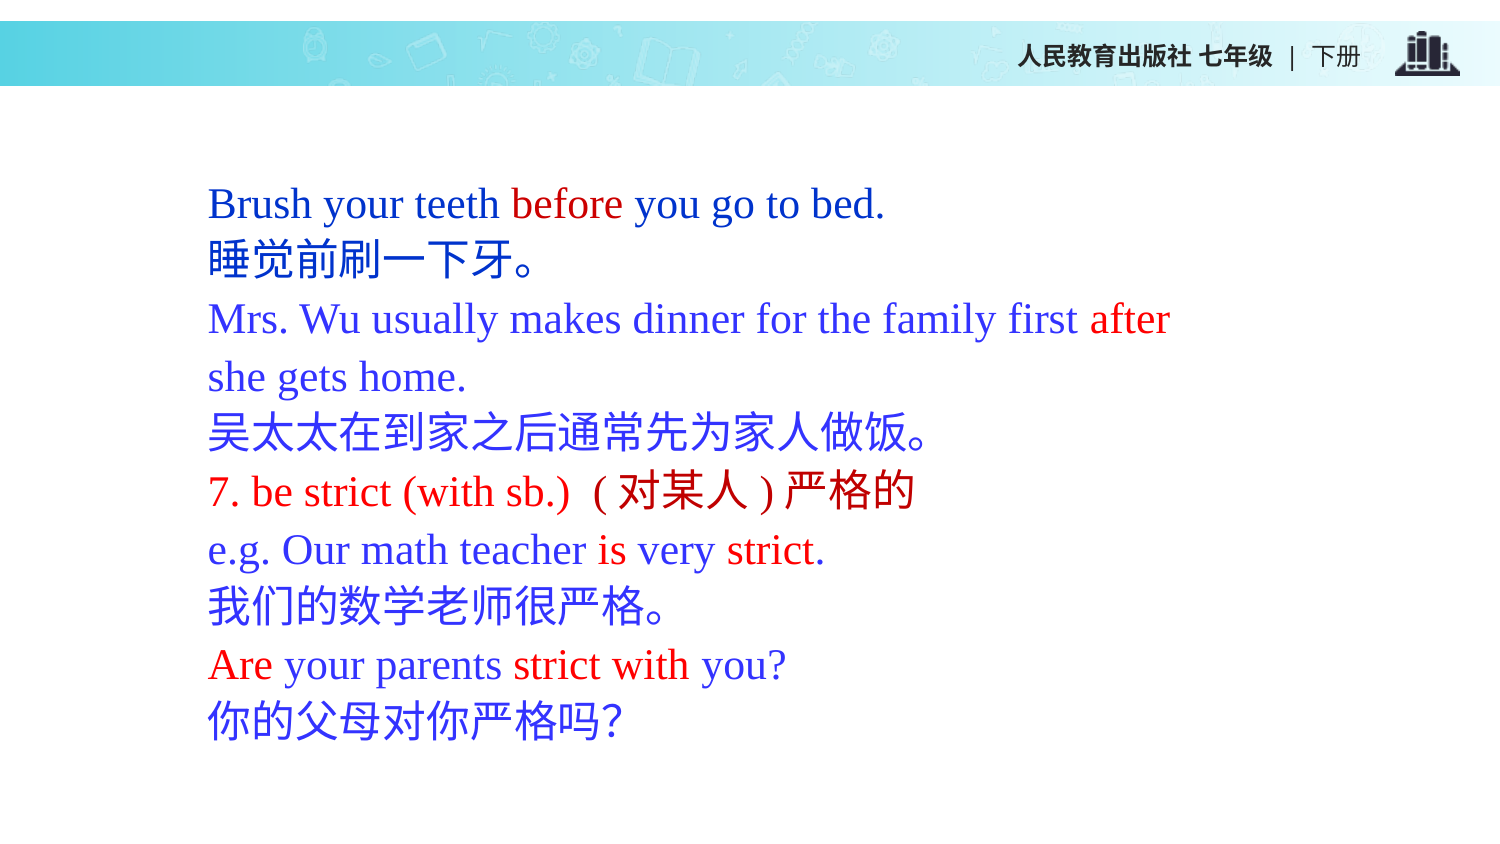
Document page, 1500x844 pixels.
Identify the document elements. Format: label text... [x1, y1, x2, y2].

text_box Brush your teeth before you go to bed. 睡觉前刷一下牙。 Mrs. Wu usually makes dinner for the family first after she gets home. 吴太太在到家之后通常先为家人做饭。 7. be strict (with sb.) (对某人)严格的 e.g. Our math teacher is very strict. 我们的数学老师很严格。 Are your parents strict with you? 你的父母对你严格吗？ [196, 163, 1233, 752]
picture [1395, 31, 1460, 76]
picture [303, 22, 1385, 86]
